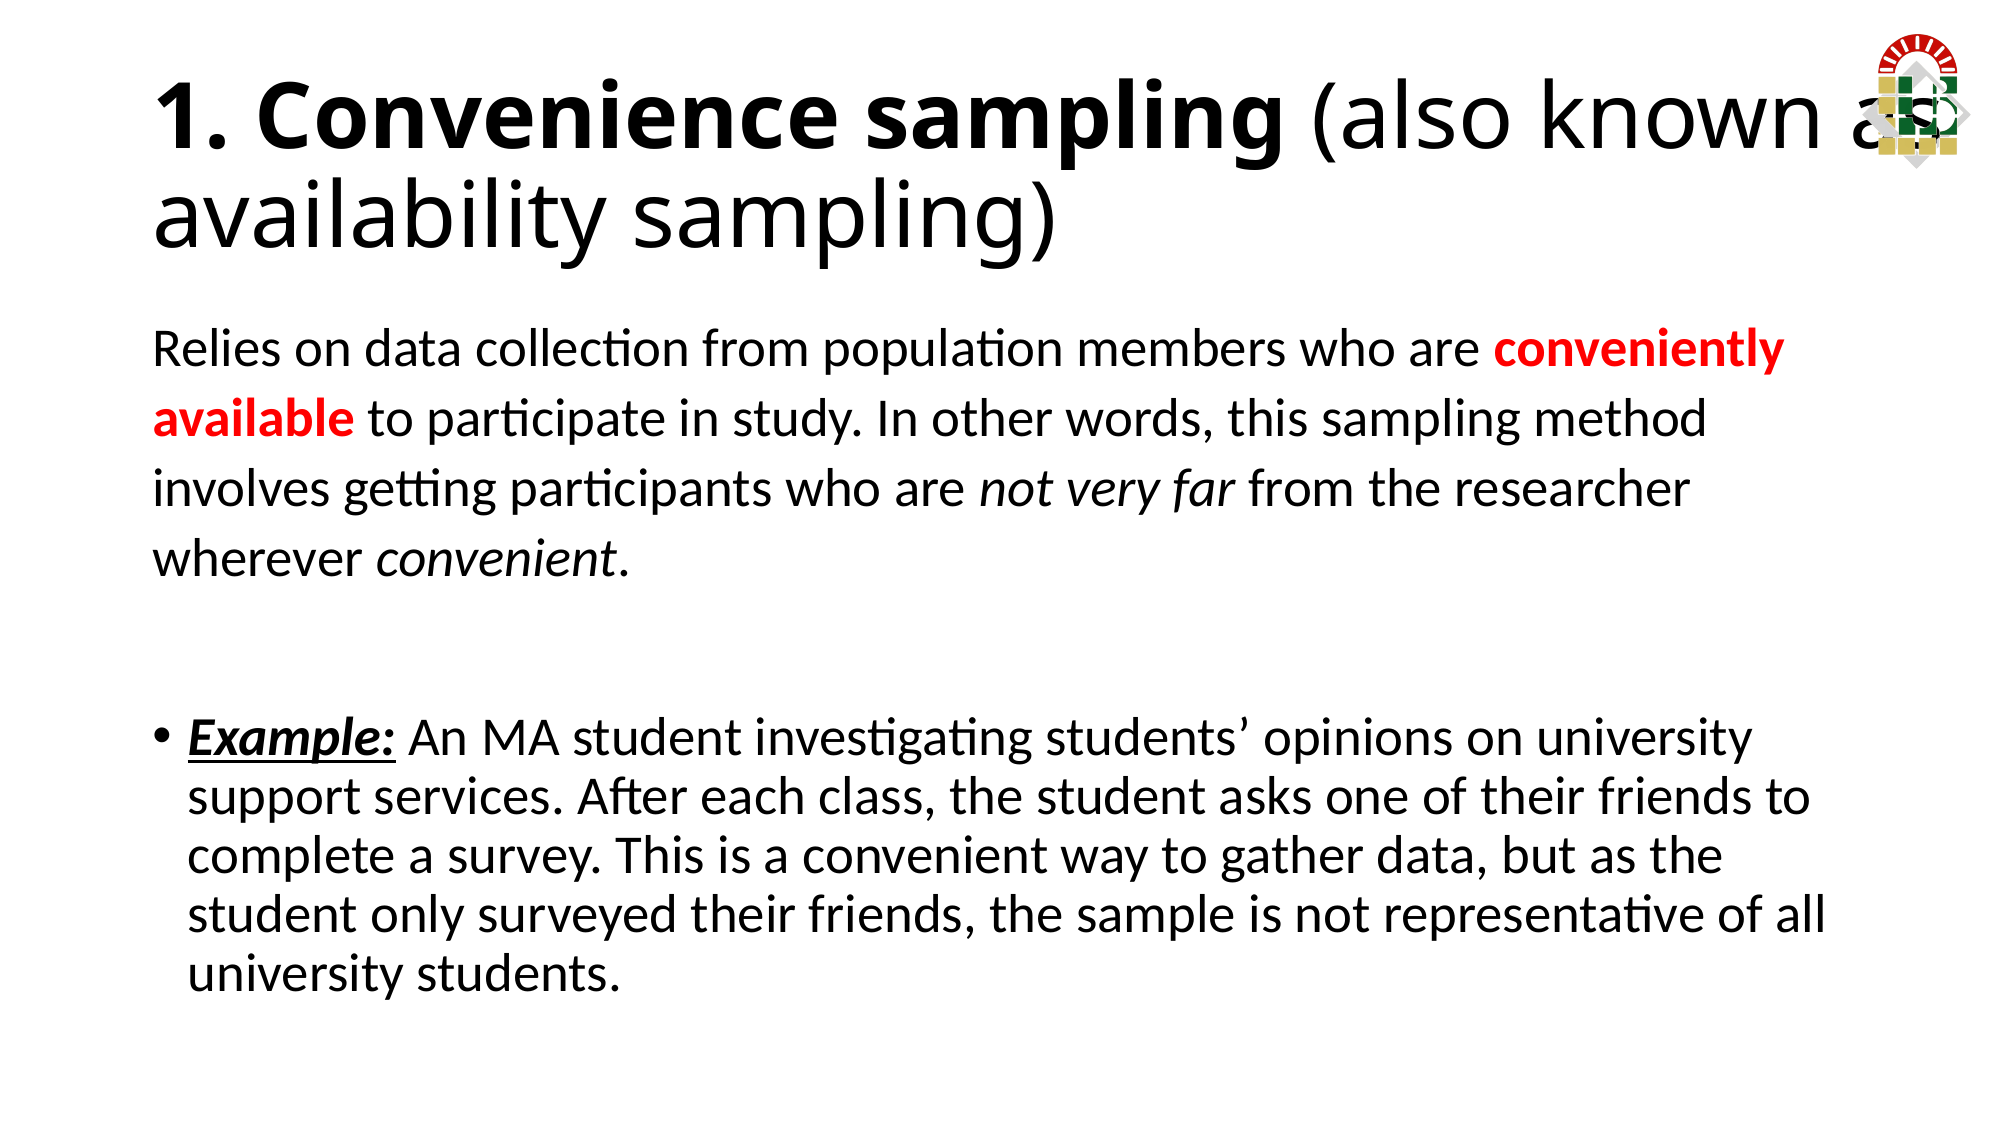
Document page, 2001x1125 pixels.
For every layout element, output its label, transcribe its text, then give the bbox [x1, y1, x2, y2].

title 1. Convenience sampling (also known as availability sampling) [137, 59, 2000, 278]
picture [1862, 34, 1971, 169]
list Relies on data collection from population members who are conveniently available to participate in study. In other words, this sampling method involves getting participants who are not very far from the researcher wherever convenient. Example: An MA student investigating students’ opinions on university support services. After each class, the student asks one of their friends to complete a survey. This is a convenient way to gather data, but as the student only surveyed their friends, the sample is not representative of all university students. [137, 299, 1863, 1014]
